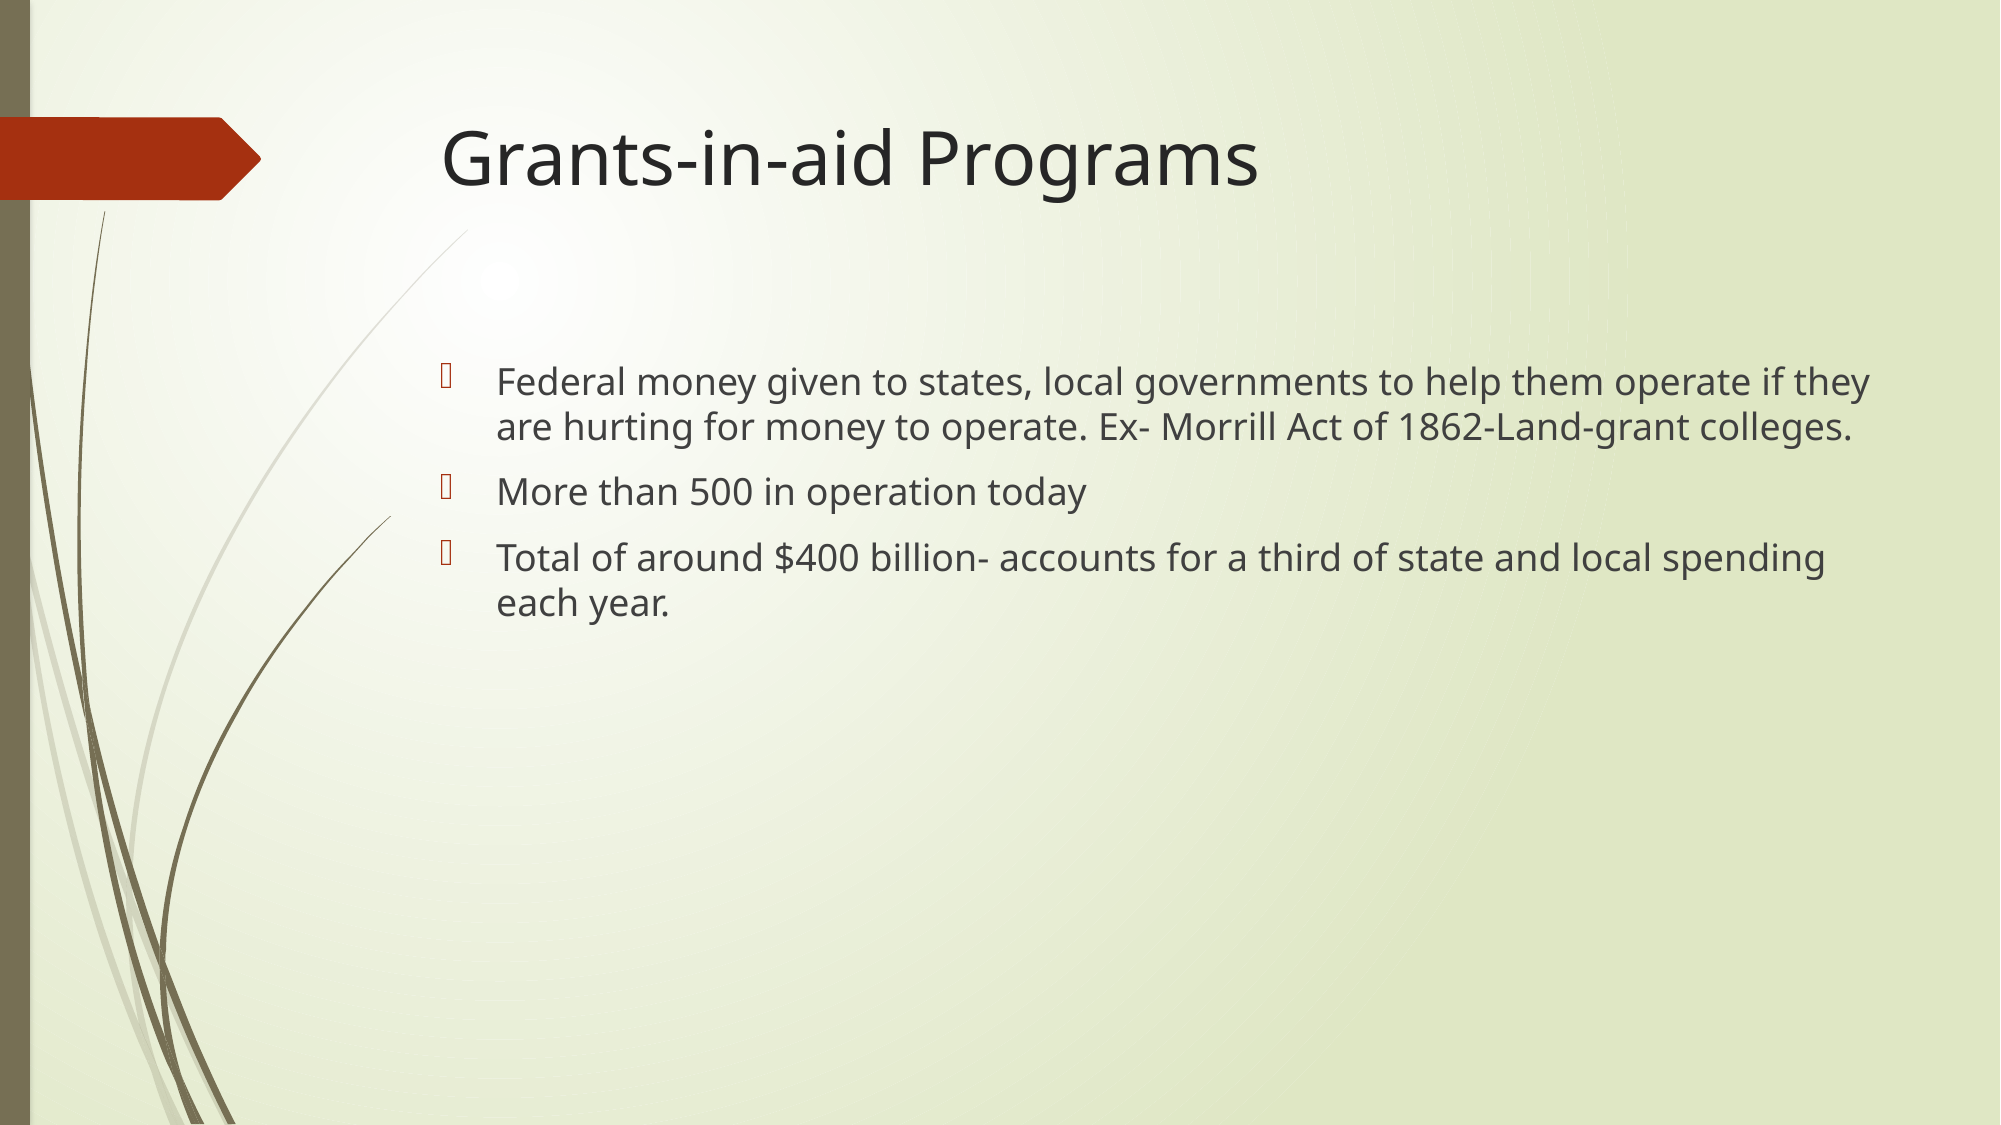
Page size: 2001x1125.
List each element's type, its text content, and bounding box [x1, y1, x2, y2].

list Federal money given to states, local governments to help them operate if they are hurting for money to operate. Ex- Morrill Act of 1862-Land-grant colleges. More than 500 in operation today Total of around $400 billion- accounts for a third of state and local spending each year. [424, 350, 1888, 970]
title Grants-in-aid Programs [425, 102, 1888, 313]
